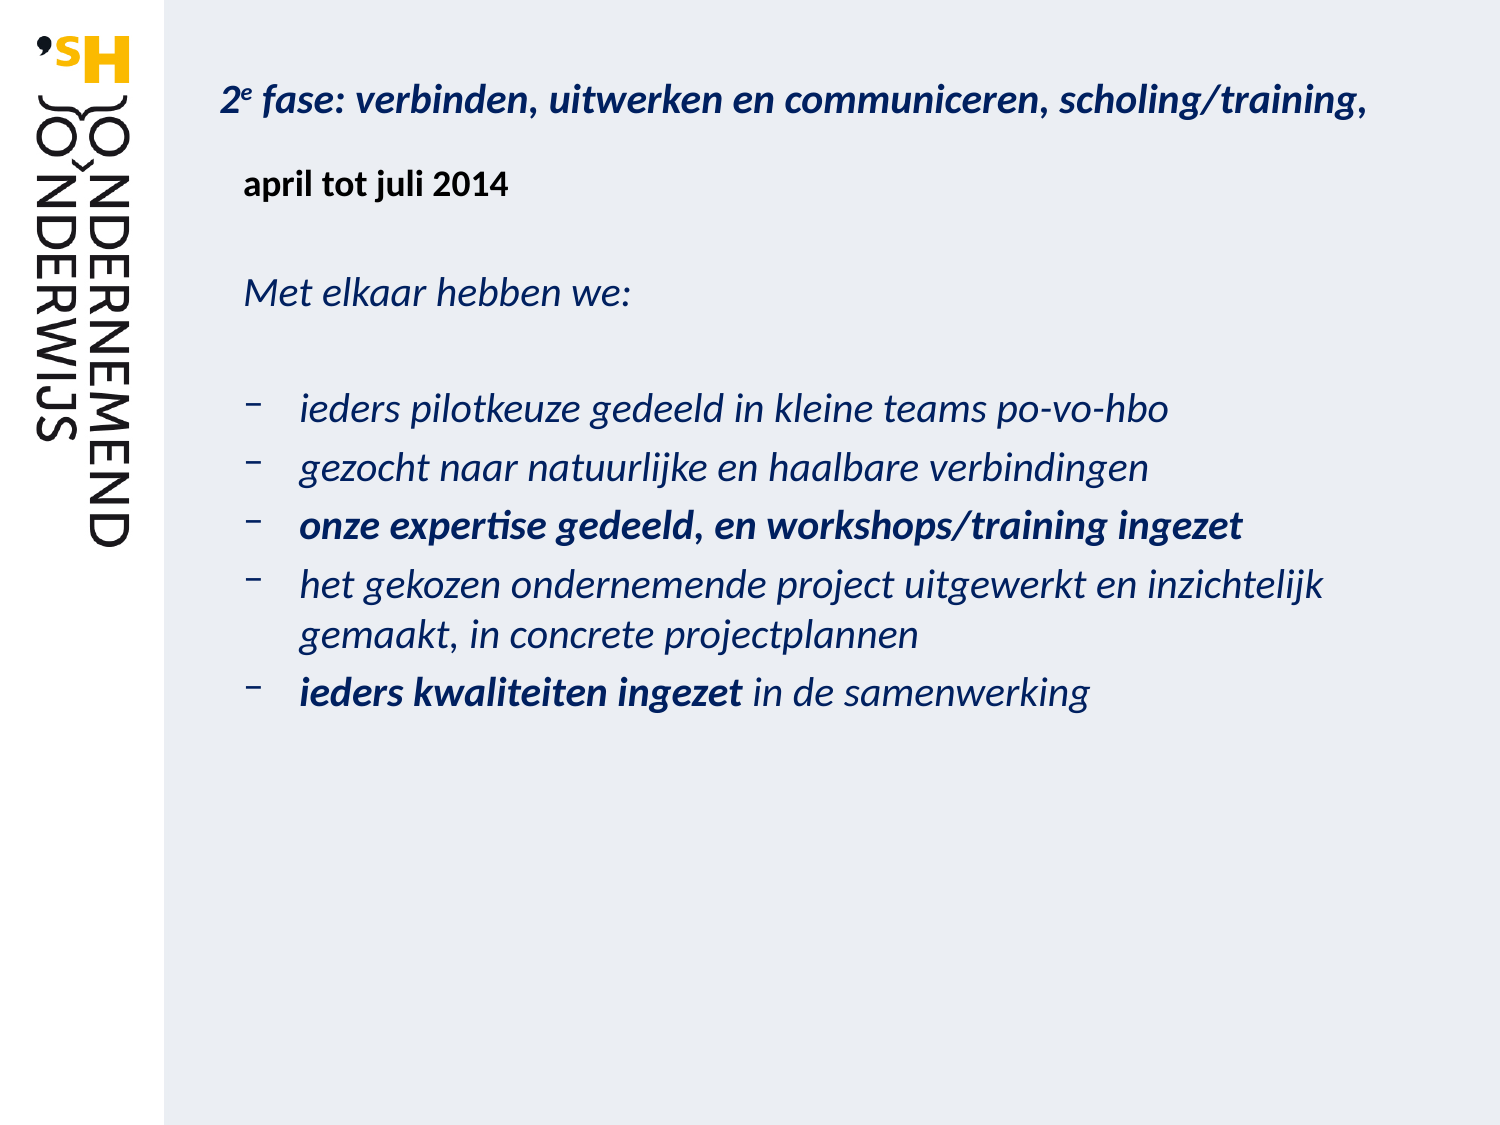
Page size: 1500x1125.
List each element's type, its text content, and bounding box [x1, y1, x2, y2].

picture [0, 0, 1500, 1125]
text_box 2e fase: verbinden, uitwerken en communiceren, scholing/training, [204, 39, 1438, 129]
list april tot juli 2014 Met elkaar hebben we: ieders pilotkeuze gedeeld in kleine teams po-vo-hbo gezocht naar natuurlijke en haalbare verbindingen onze expertise gedeeld, en workshops/training ingezet het gekozen ondernemende project uitgewerkt en inzichtelijk gemaakt, in concrete projectplannen ieders kwaliteiten ingezet in de samenwerking [228, 151, 1411, 838]
